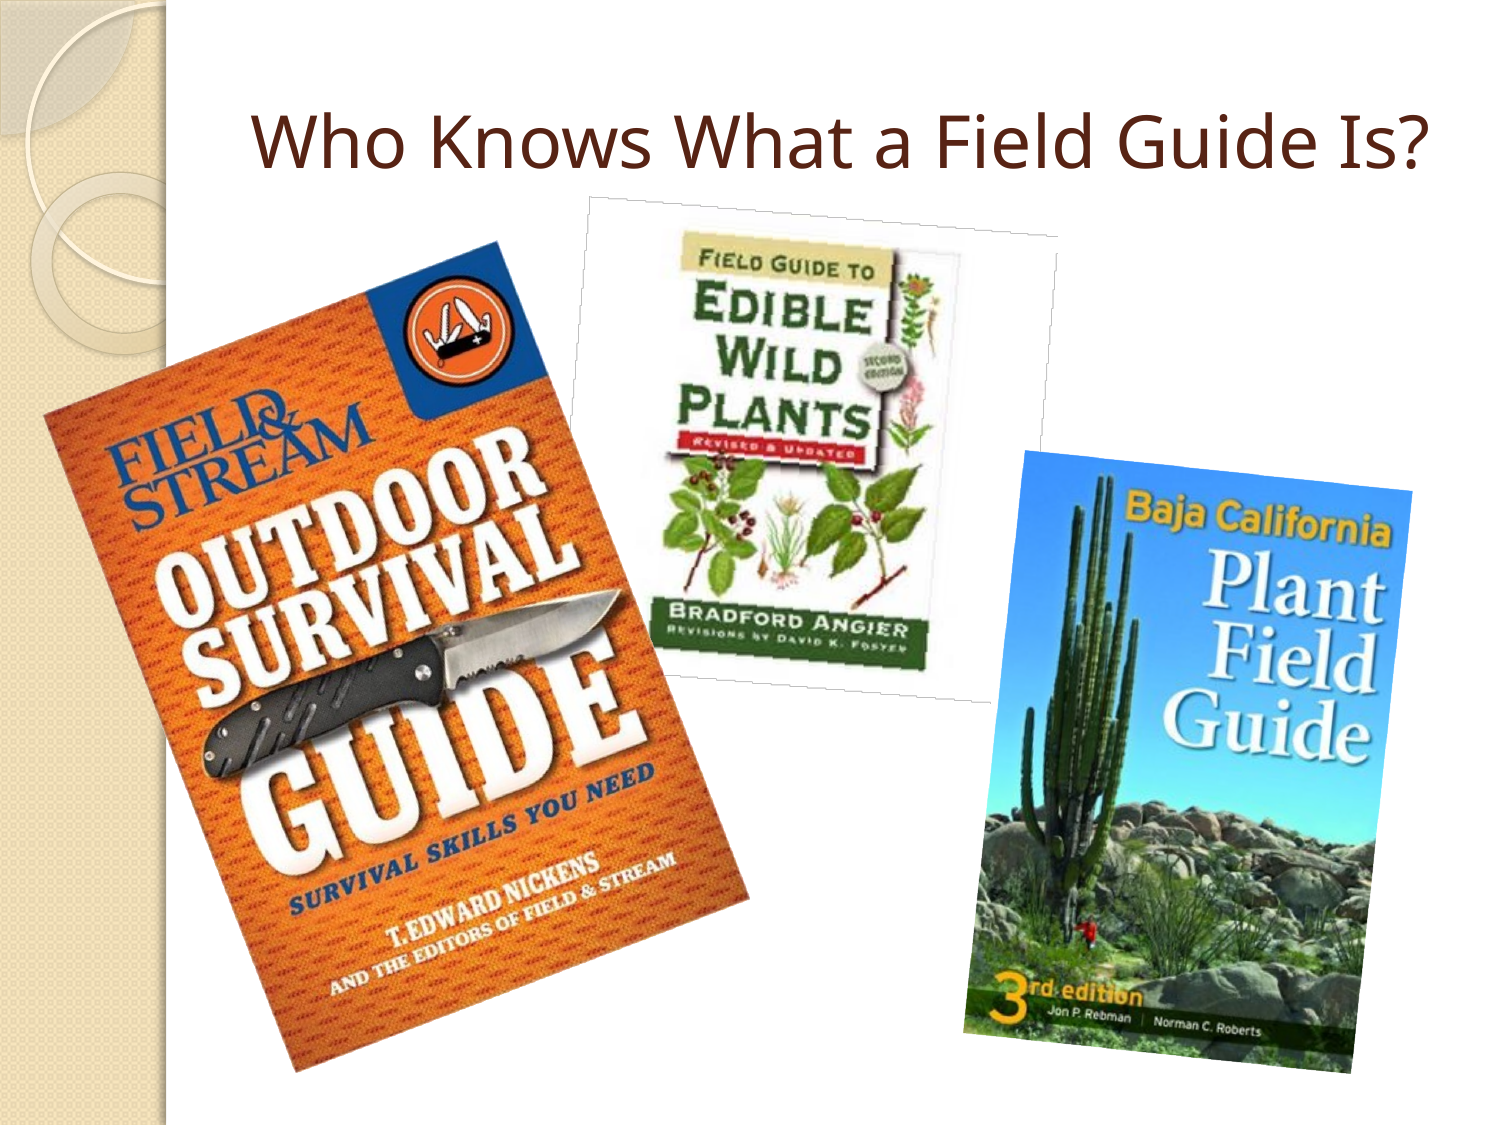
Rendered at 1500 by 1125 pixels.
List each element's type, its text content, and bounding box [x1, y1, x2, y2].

picture [43, 215, 1412, 1073]
title Who Knows What a Field Guide Is? [235, 45, 1466, 233]
